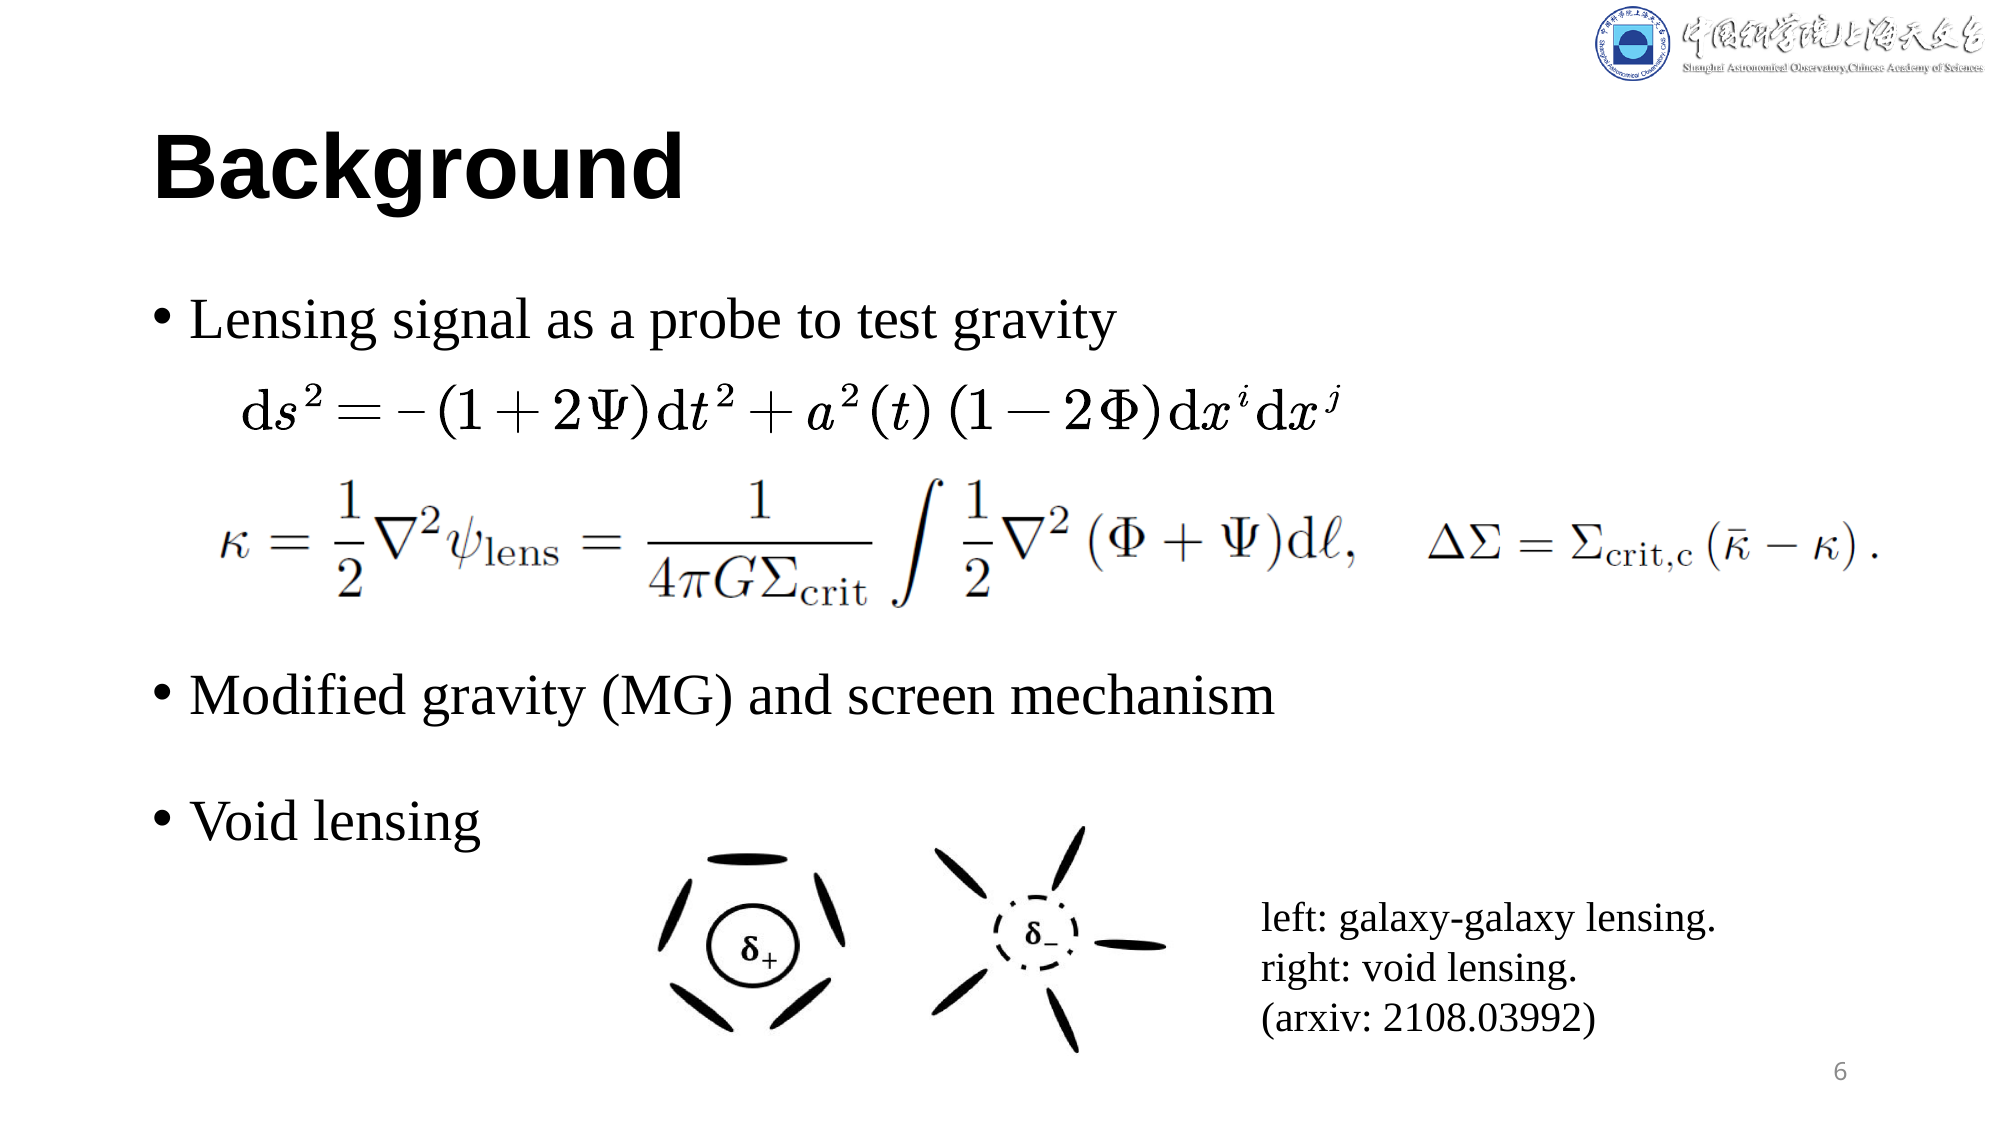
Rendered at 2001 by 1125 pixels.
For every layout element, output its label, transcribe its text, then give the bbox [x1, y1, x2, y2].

text_box left: galaxy-galaxy lensing. right: void lensing. (arxiv: 2108.03992) [1246, 882, 1767, 1048]
picture [644, 826, 866, 1066]
list Lensing signal as a probe to test gravity Modified gravity (MG) and screen mechanism Void lensing [137, 237, 1863, 1102]
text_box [236, 370, 1352, 440]
picture [1595, 6, 1985, 81]
title Background [137, 59, 1863, 237]
picture [198, 440, 1372, 645]
picture [886, 821, 1179, 1061]
slide_number 6 [1412, 1042, 1863, 1103]
picture [1412, 487, 1890, 599]
